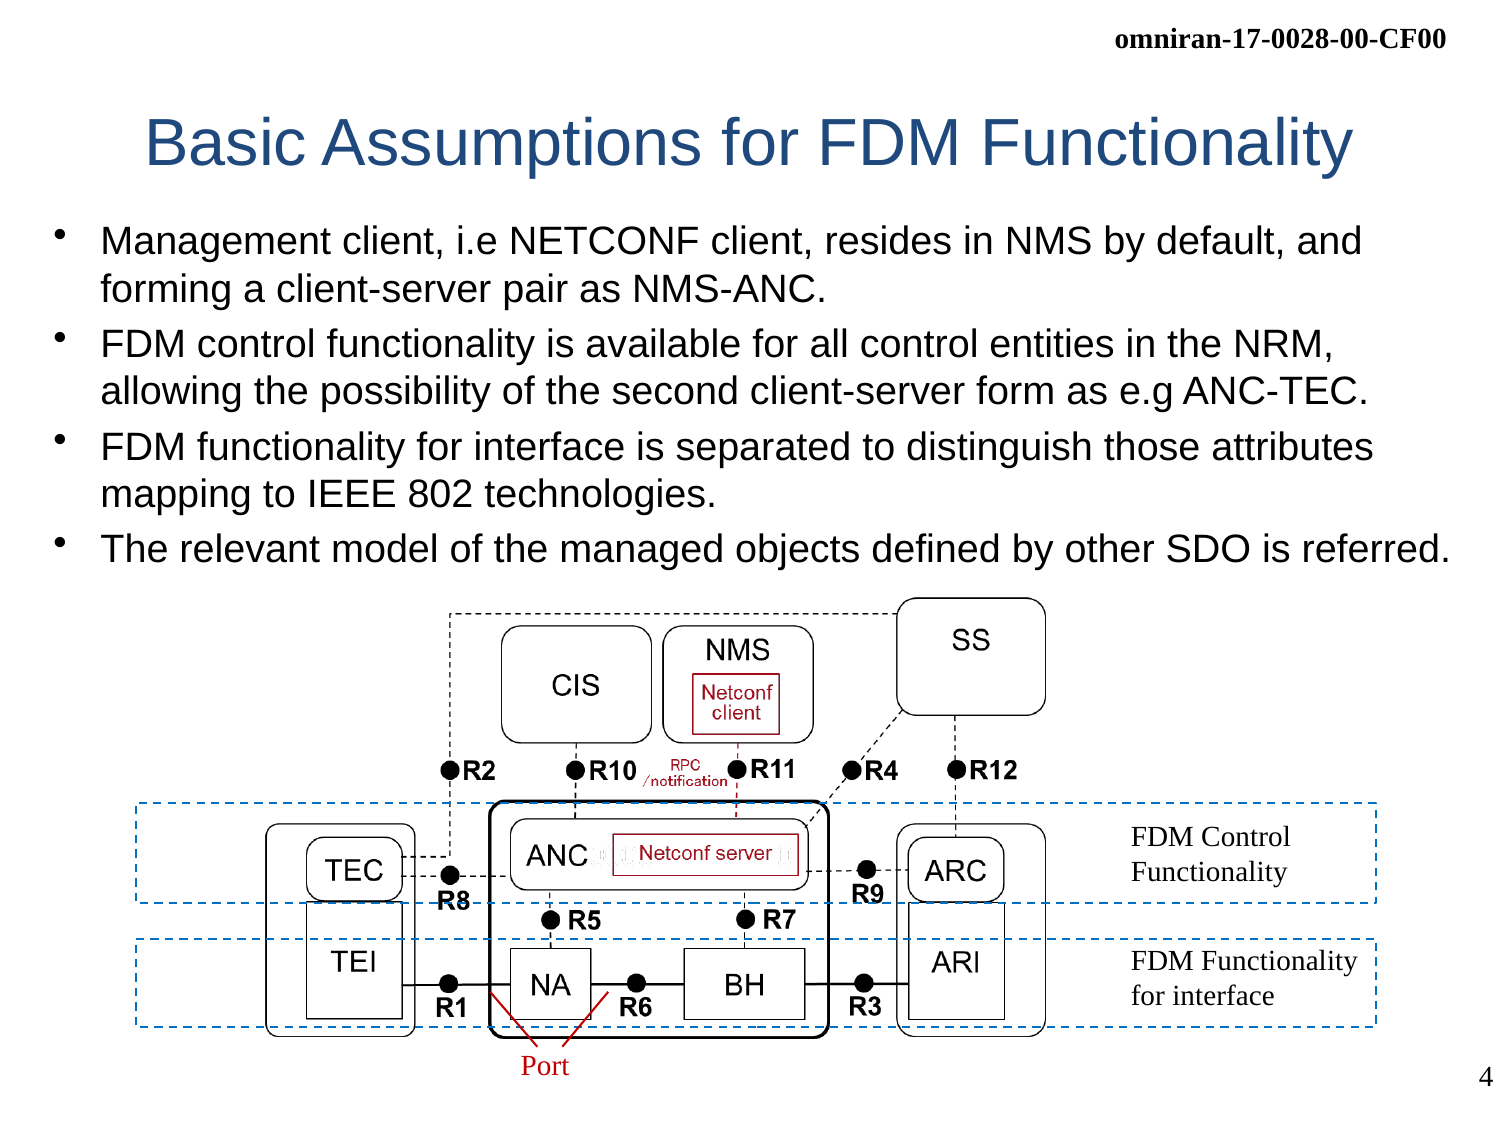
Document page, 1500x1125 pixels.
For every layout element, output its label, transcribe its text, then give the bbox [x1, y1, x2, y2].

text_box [562, 991, 609, 1048]
title Basic Assumptions for FDM Functionality [75, 45, 1425, 208]
text_box FDM Control Functionality [1116, 810, 1376, 895]
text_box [489, 991, 538, 1048]
text_box [1051, 802, 1376, 904]
picture [265, 597, 1046, 1040]
text_box [135, 802, 260, 904]
text_box [135, 938, 260, 1028]
list Management client, i.e NETCONF client, resides in NMS by default, and forming a client-server pair as NMS-ANC. FDM control functionality is available for all control entities in the NRM, allowing the possibility of the second client-server form as e.g ANC-TEC. FDM functionality for interface is separated to distinguish those attributes mapping to IEEE 802 technologies. The relevant model of the managed objects defined by other SDO is referred. [29, 208, 1483, 951]
text_box FDM Functionality for interface [1116, 934, 1376, 1019]
text_box Port [505, 1048, 609, 1089]
text_box [1051, 938, 1376, 1028]
